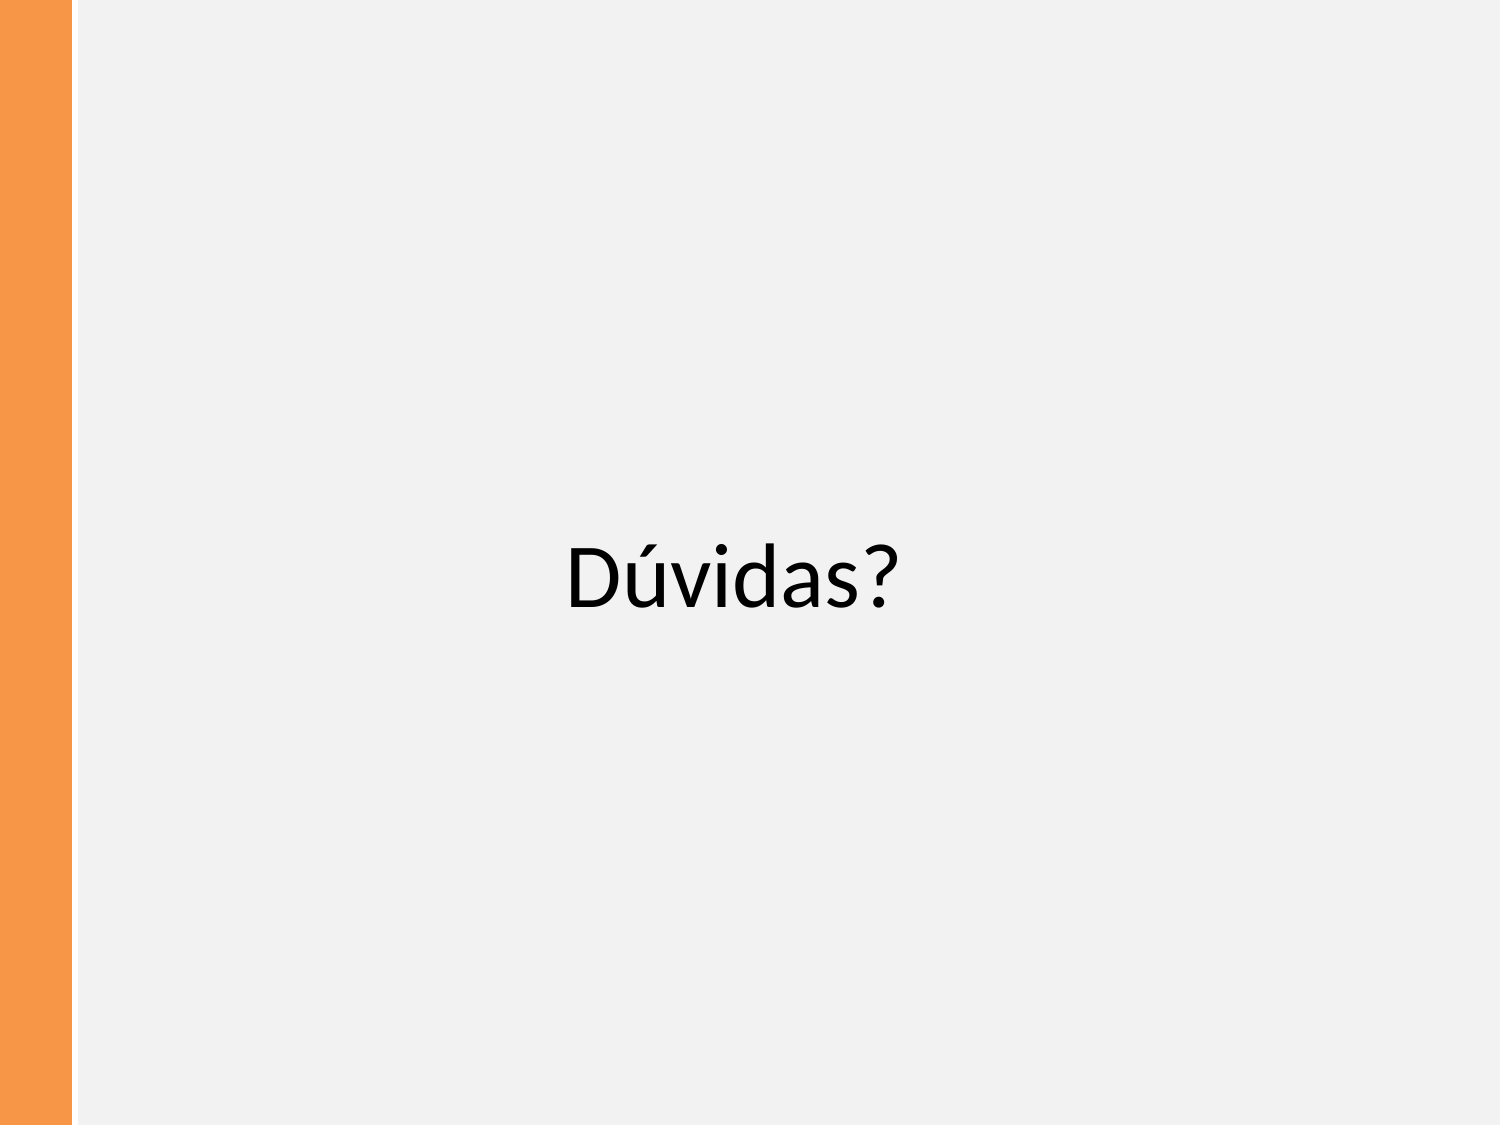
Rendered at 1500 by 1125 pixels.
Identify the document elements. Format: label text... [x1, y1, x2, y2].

title Dúvidas? [59, 476, 1410, 665]
